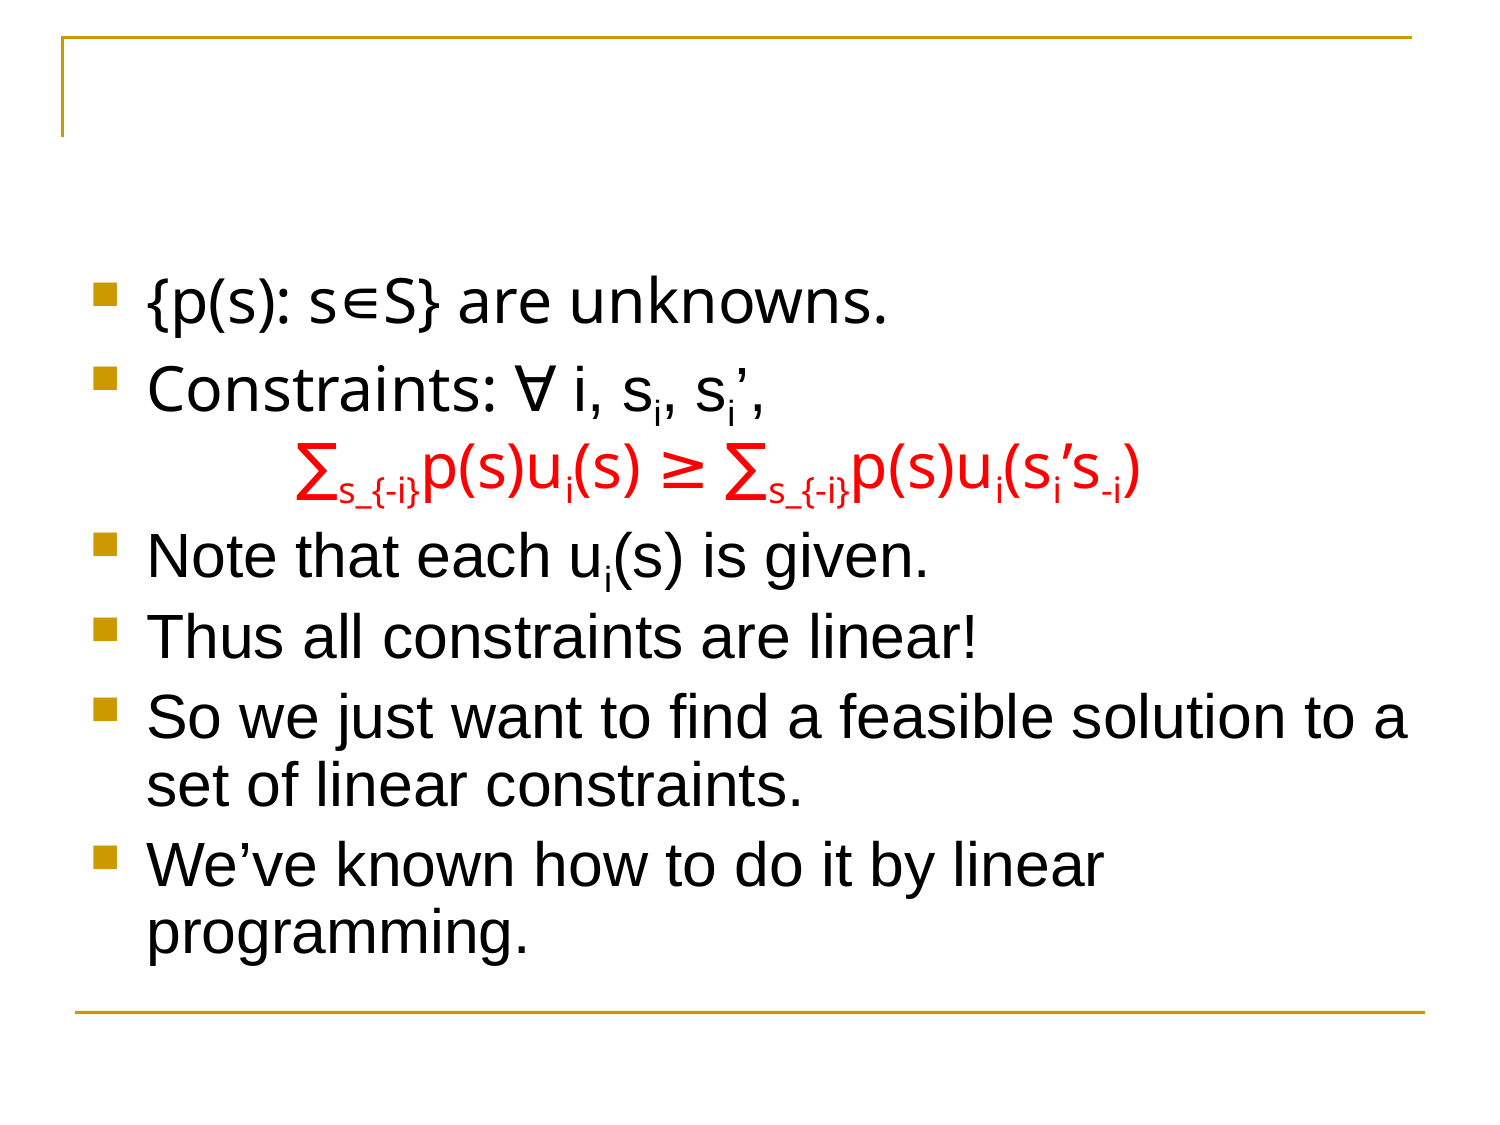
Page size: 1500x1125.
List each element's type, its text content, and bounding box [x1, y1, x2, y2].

list {p(s): s∊S} are unknowns. Constraints: ∀ i, si, si’, ∑s_{-i}p(s)ui(s) ≥ ∑s_{-i}p(s)ui(si’s-i) Note that each ui(s) is given. Thus all constraints are linear! So we just want to find a feasible solution to a set of linear constraints. We’ve known how to do it by linear programming. [75, 262, 1425, 1006]
